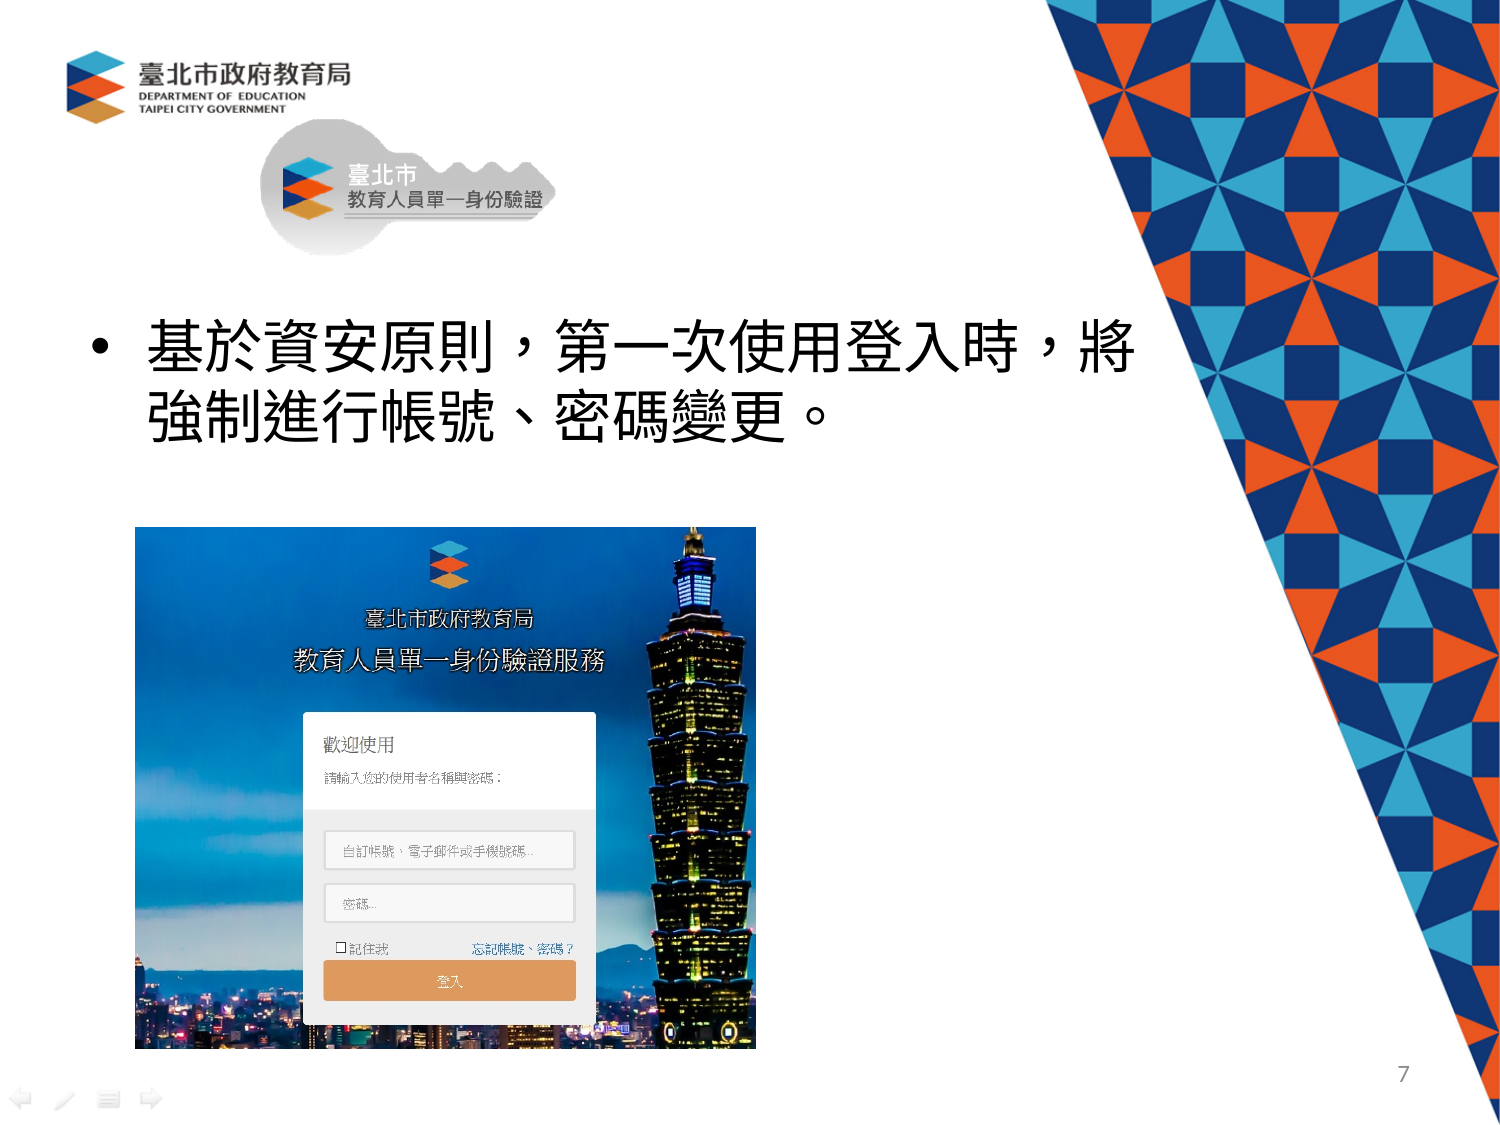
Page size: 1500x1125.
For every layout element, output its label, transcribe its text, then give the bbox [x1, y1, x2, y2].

list 基於資安原則，第一次使用登入時，將 強制進行帳號、密碼變更。 [75, 302, 1365, 1005]
slide_number 7 [1074, 1042, 1425, 1103]
picture [0, 0, 1500, 1125]
